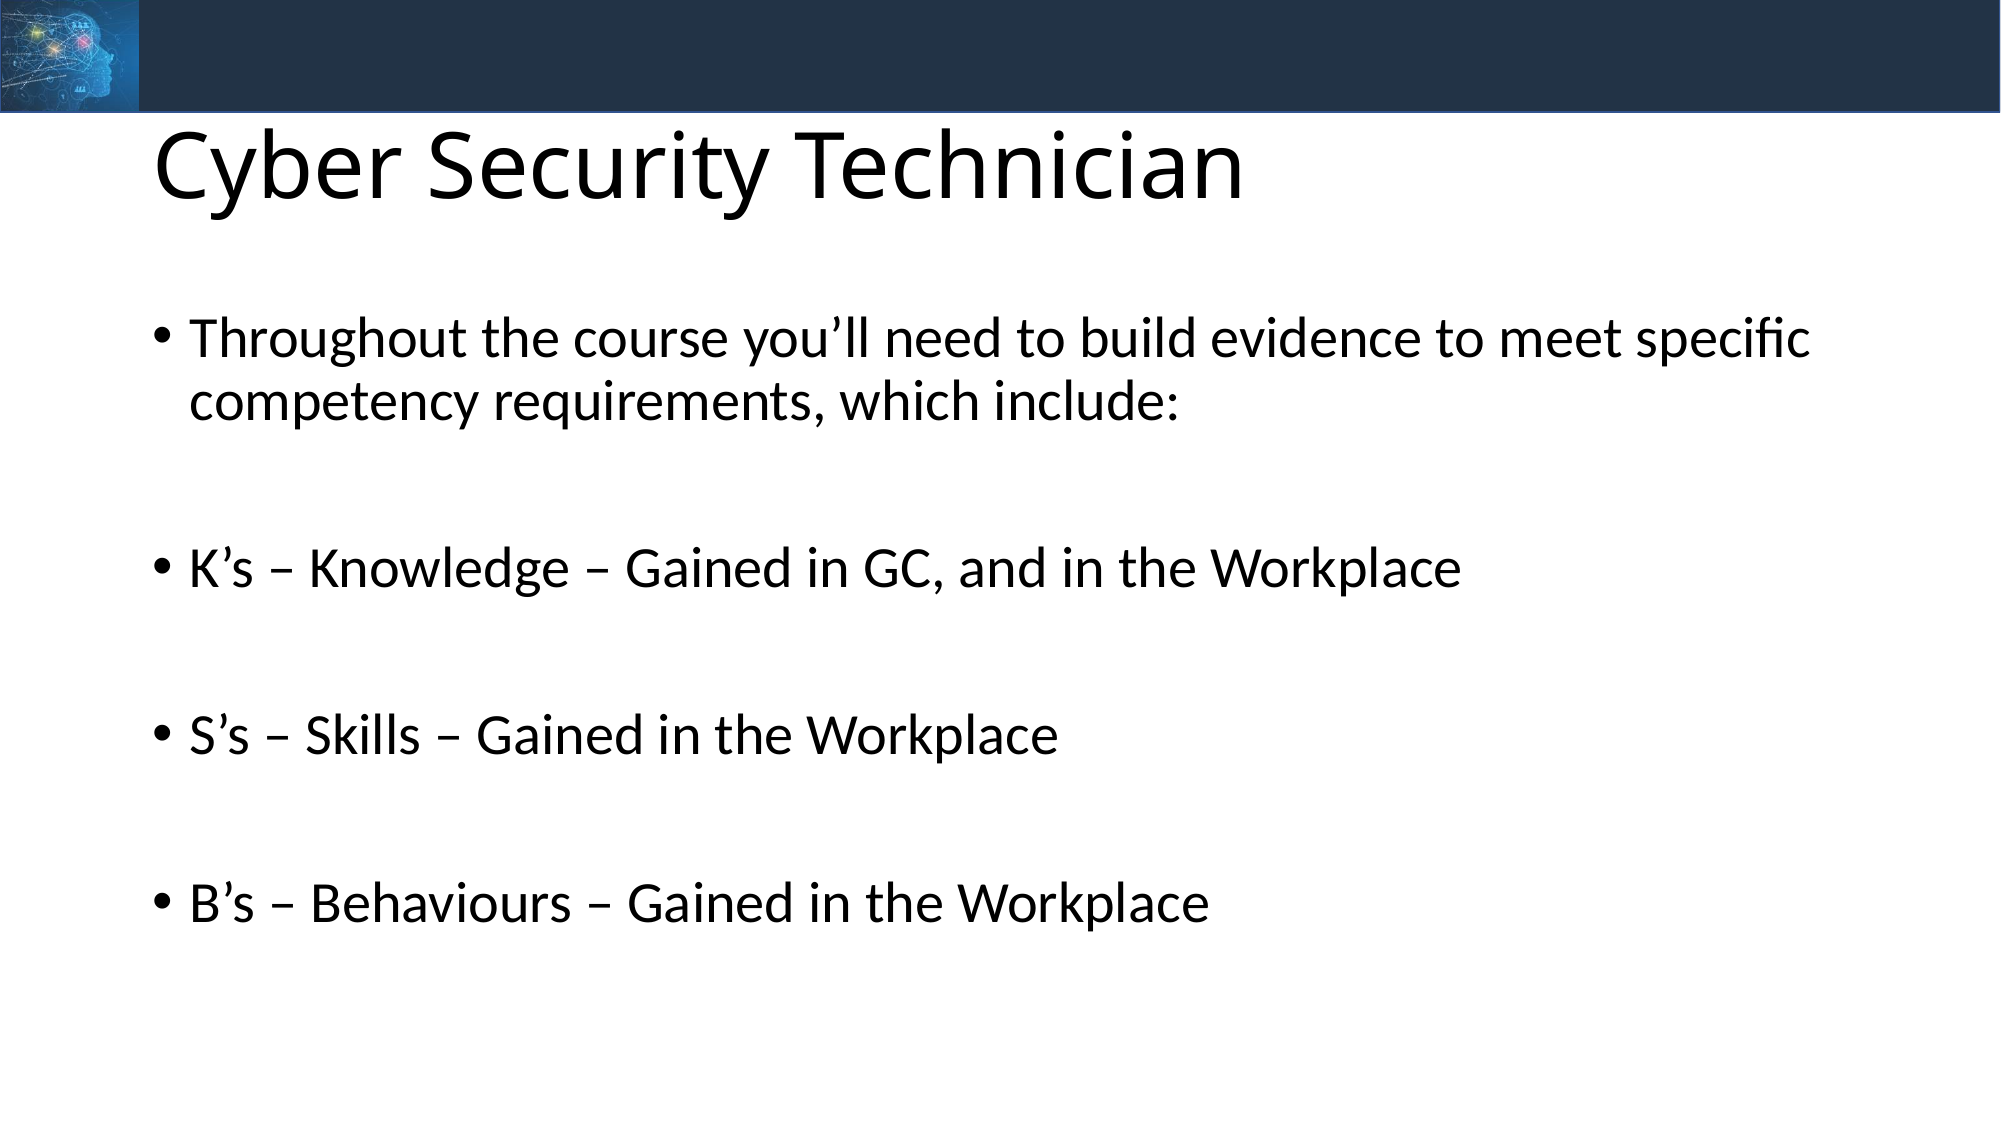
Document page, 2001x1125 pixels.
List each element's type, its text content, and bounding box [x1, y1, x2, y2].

title Cyber Security Technician [137, 59, 1863, 278]
list Throughout the course you’ll need to build evidence to meet specific competency requirements, which include: K’s – Knowledge – Gained in GC, and in the Workplace S’s – Skills – Gained in the Workplace B’s – Behaviours – Gained in the Workplace [137, 299, 1863, 1014]
picture [2, 0, 139, 111]
